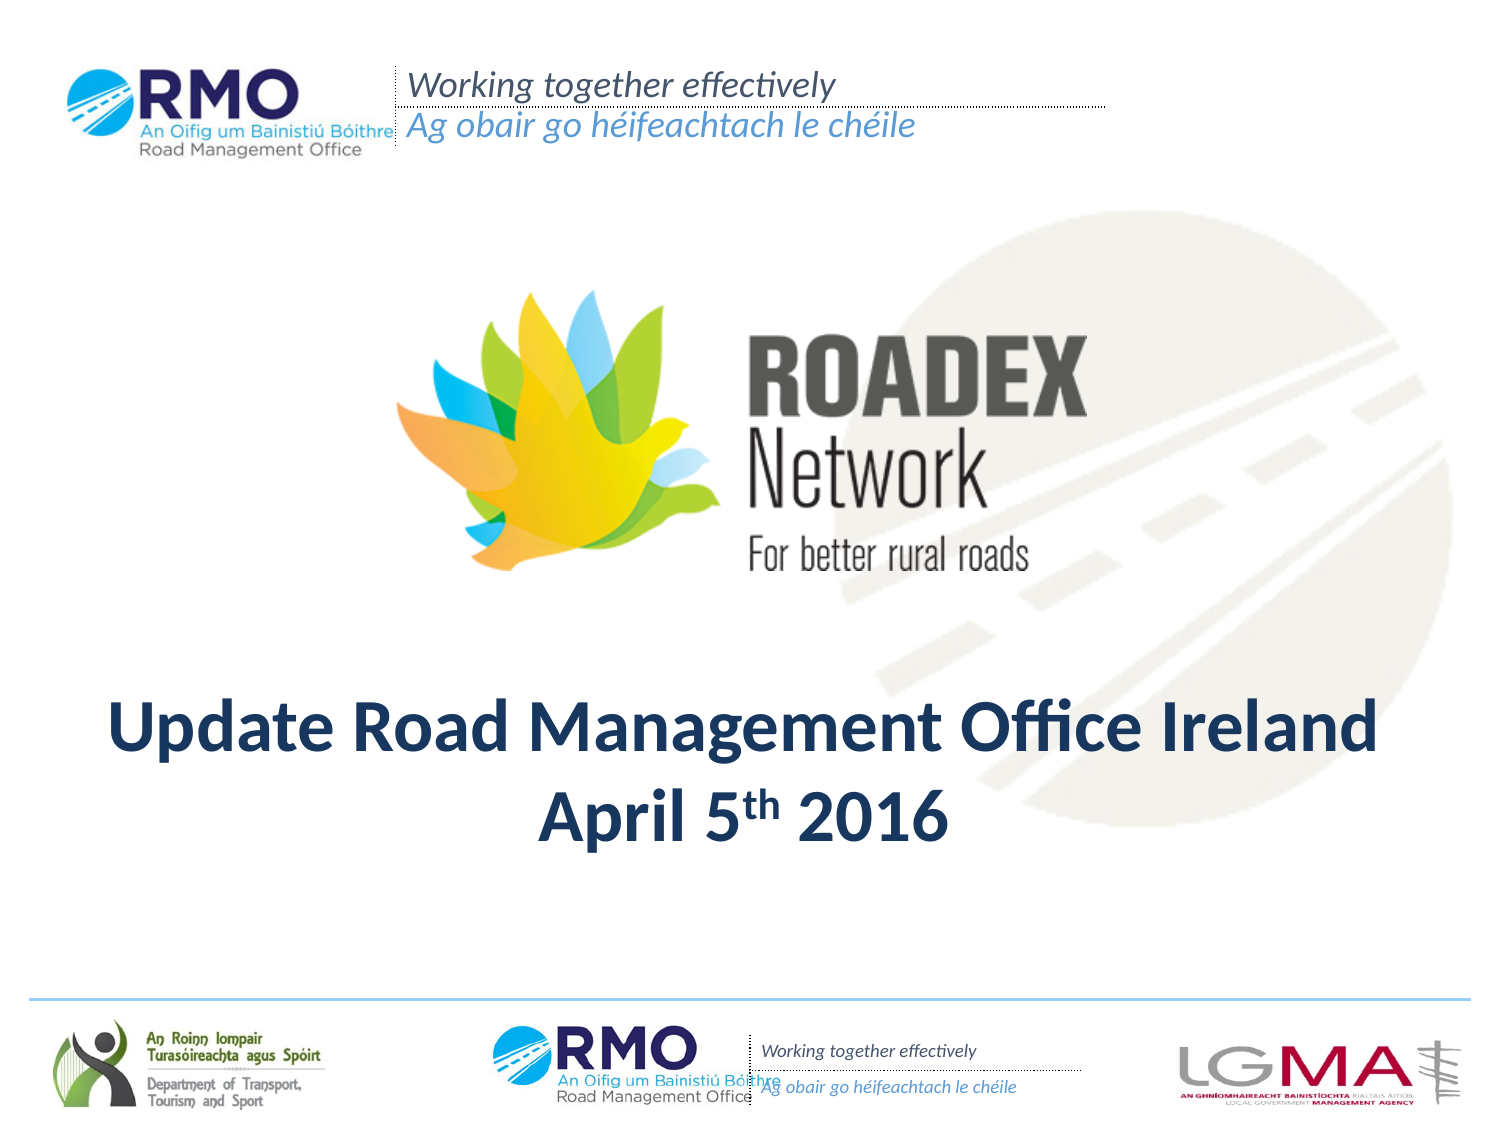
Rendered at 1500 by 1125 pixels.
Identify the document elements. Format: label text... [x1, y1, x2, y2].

picture [395, 290, 1087, 571]
picture [490, 1023, 782, 1106]
picture [1139, 1023, 1495, 1119]
picture [53, 1019, 325, 1110]
title Update Road Management Office Ireland April 5th 2016 [52, 562, 1436, 955]
picture [64, 66, 396, 161]
